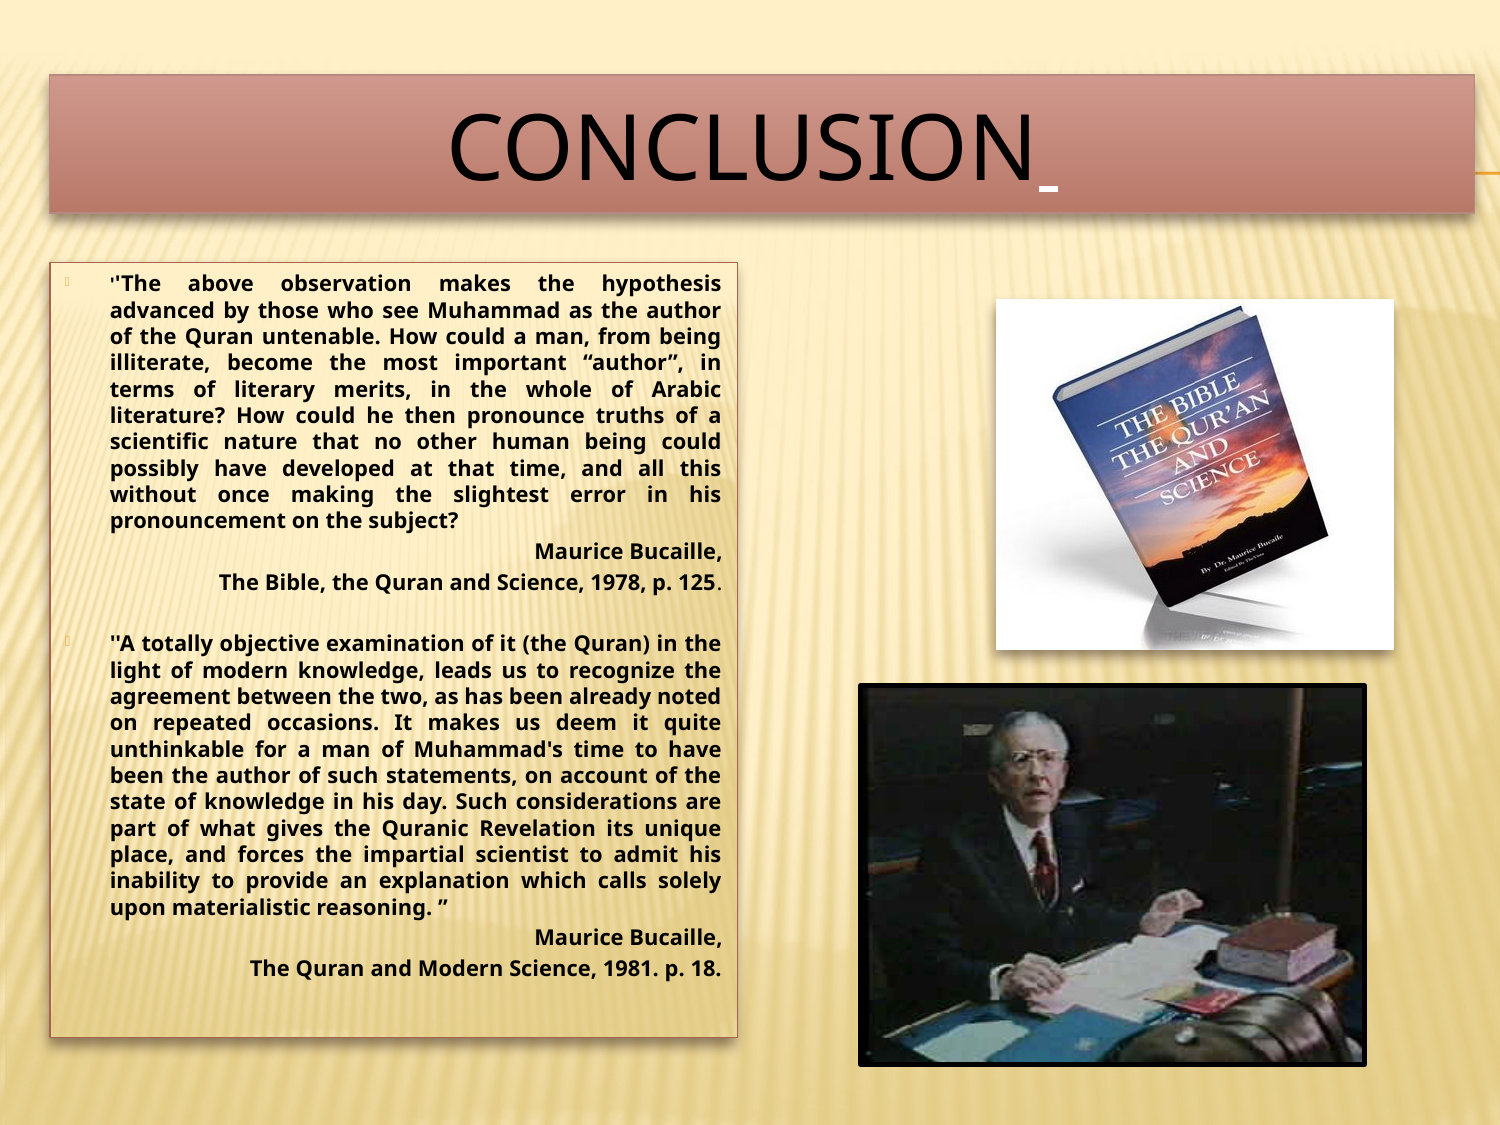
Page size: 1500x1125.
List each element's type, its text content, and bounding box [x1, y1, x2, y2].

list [995, 299, 1395, 651]
title Conclusion [49, 74, 1475, 214]
list ''The above observation makes the hypothesis advanced by those who see Muhammad as the author of the Quran untenable. How could a man, from being illiterate, become the most important “author”, in terms of literary merits, in the whole of Arabic literature? How could he then pronounce truths of a scientific nature that no other human being could possibly have developed at that time, and all this without once making the slightest error in his pronouncement on the subject? Maurice Bucaille, The Bible, the Quran and Science, 1978, p. 125. ''A totally objective examination of it (the Quran) in the light of modern knowledge, leads us to recognize the agreement between the two, as has been already noted on repeated occasions. It makes us deem it quite unthinkable for a man of Muhammad's time to have been the author of such statements, on account of the state of knowledge in his day. Such considerations are part of what gives the Quranic Revelation its unique place, and forces the impartial scientist to admit his inability to provide an explanation which calls solely upon materialistic reasoning. ” Maurice Bucaille, The Quran and Modern Science, 1981. p. 18. [49, 262, 738, 1038]
picture [862, 687, 1363, 1063]
